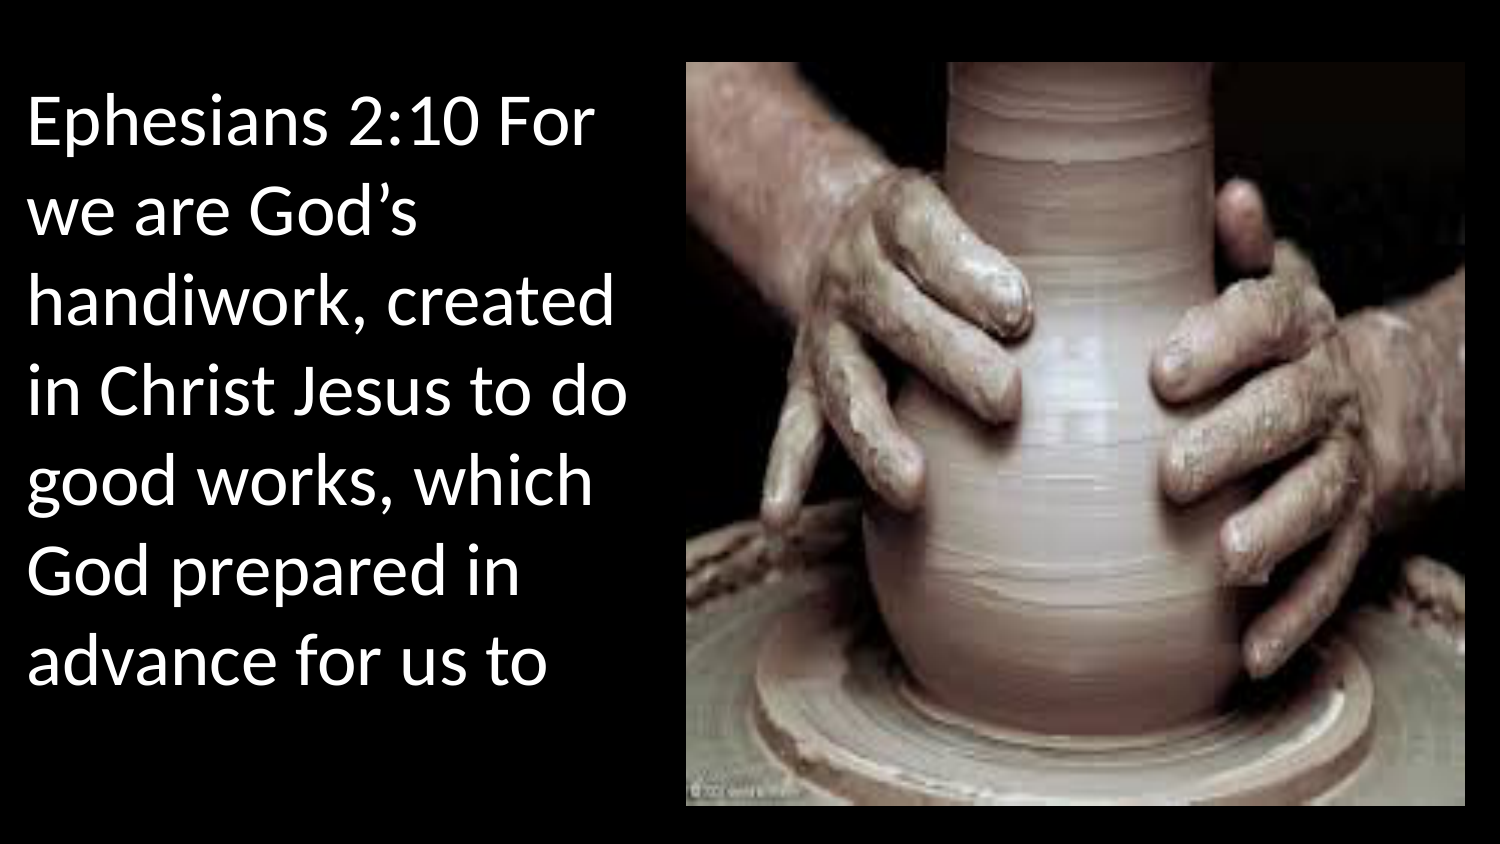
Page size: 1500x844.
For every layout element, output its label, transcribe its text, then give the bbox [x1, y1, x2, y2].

picture [686, 62, 1466, 806]
text_box Ephesians 2:10 For we are God’s handiwork, created in Christ Jesus to do good works, which God prepared in advance for us to [11, 62, 650, 708]
